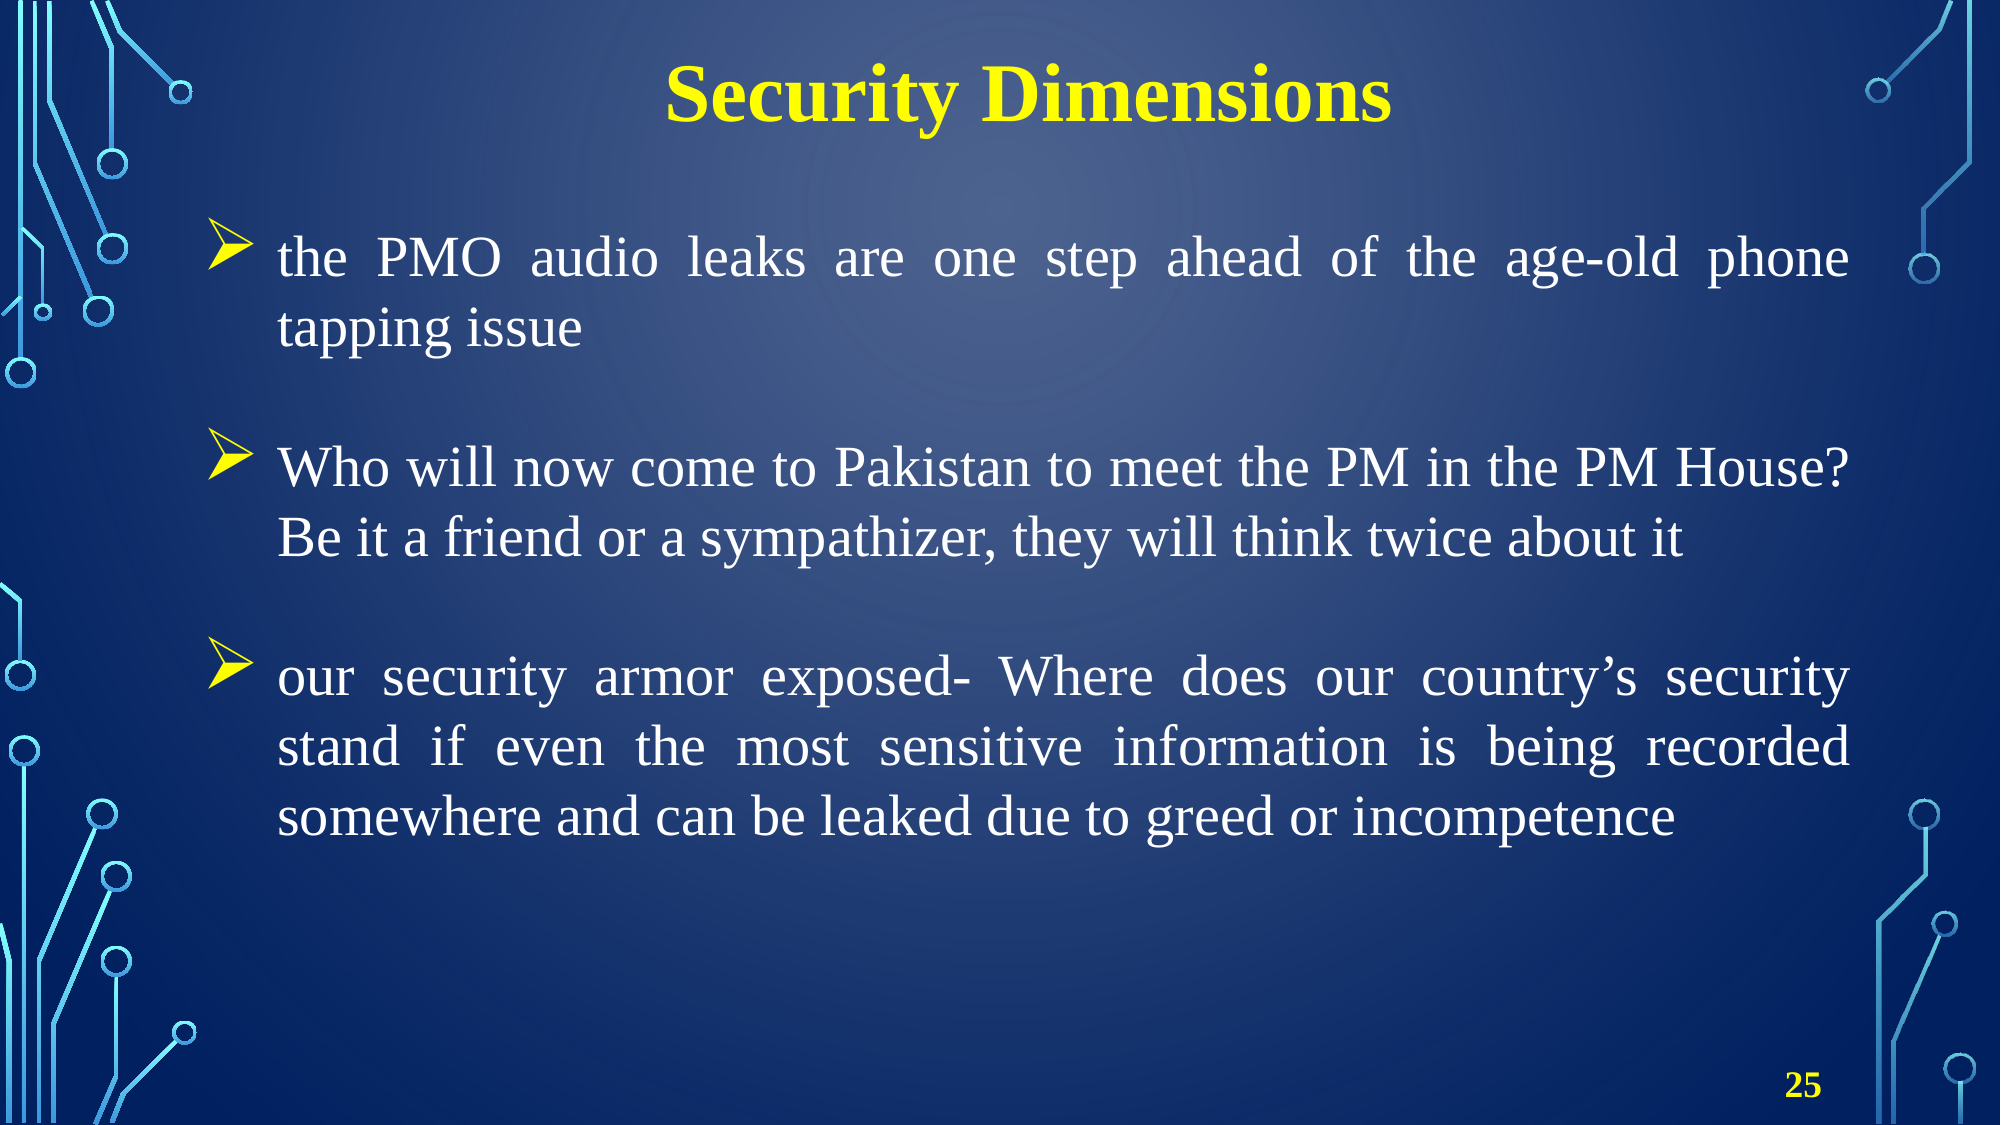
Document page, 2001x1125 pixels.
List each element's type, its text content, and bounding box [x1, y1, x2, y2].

title Security Dimensions [193, 10, 1865, 180]
slide_number 25 [1740, 1052, 1867, 1113]
list the PMO audio leaks are one step ahead of the age-old phone tapping issue Who will now come to Pakistan to meet the PM in the PM House? Be it a friend or a sympathizer, they will think twice about it our security armor exposed- Where does our country’s security stand if even the most sensitive information is being recorded somewhere and can be leaked due to greed or incompetence [187, 210, 1867, 1113]
